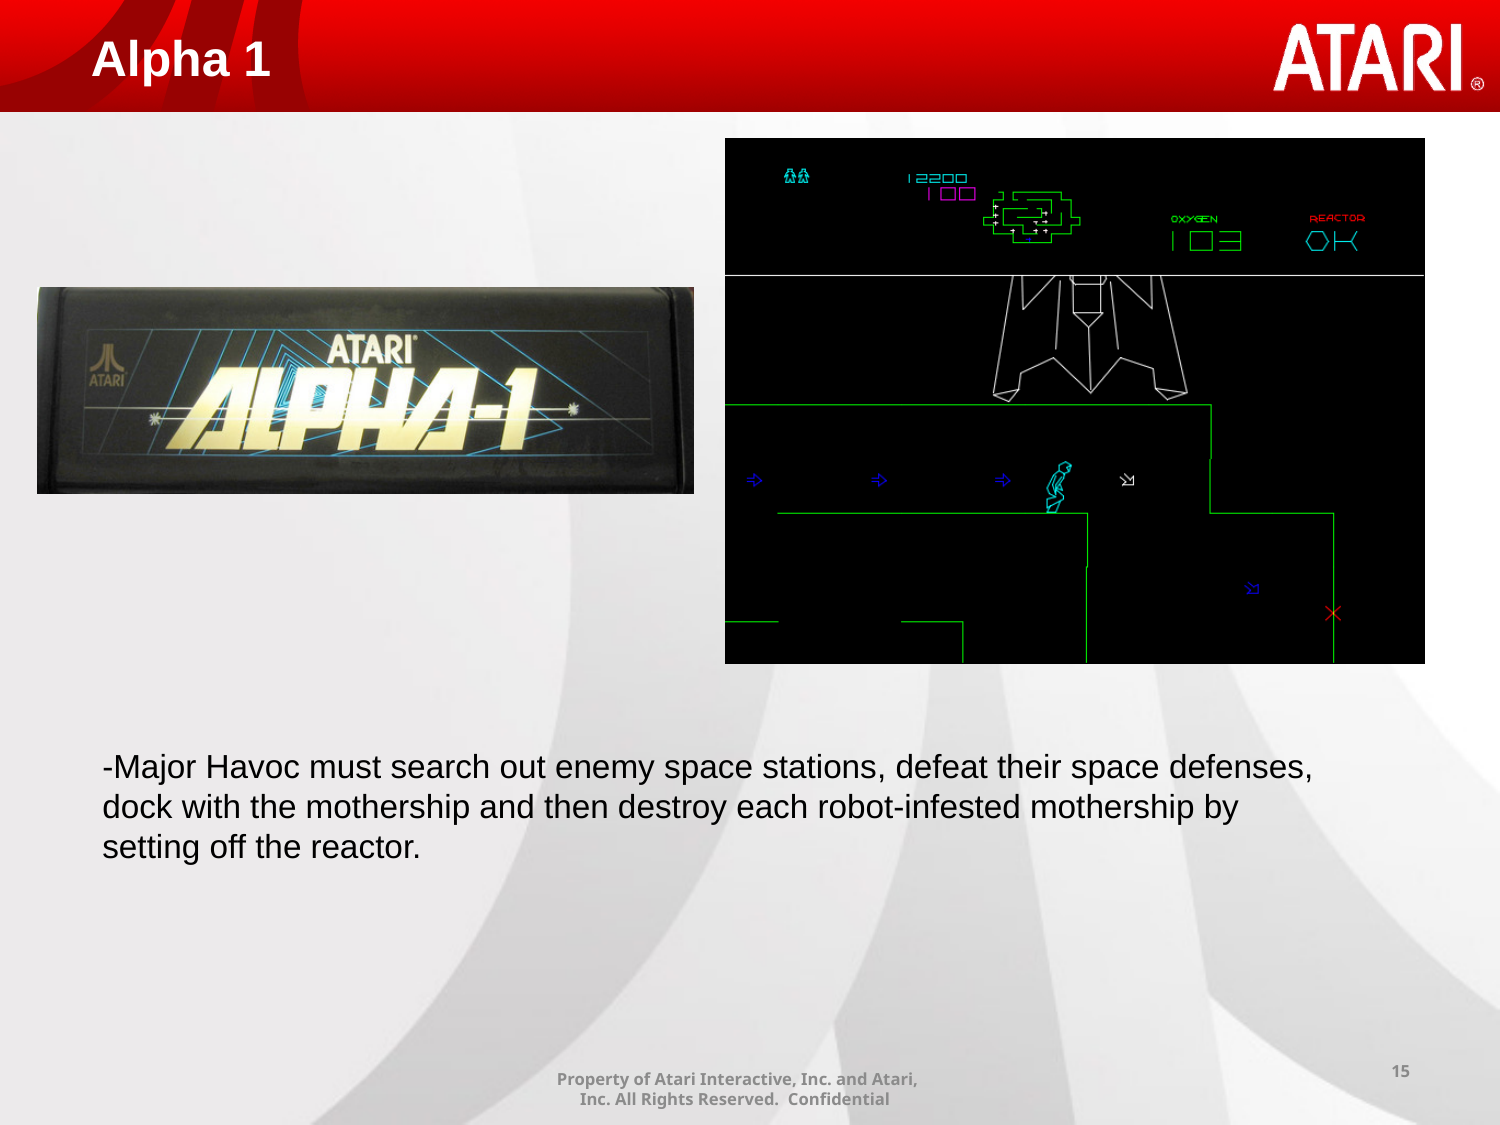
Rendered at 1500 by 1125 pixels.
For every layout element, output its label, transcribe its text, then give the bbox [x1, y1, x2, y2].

picture [0, 0, 1500, 1125]
text_box -Major Havoc must search out enemy space stations, defeat their space defenses, dock with the mothership and then destroy each robot-infested mothership by setting off the reactor. [87, 738, 1363, 873]
title Alpha 1 [0, 0, 1200, 113]
text_box Property of Atari Interactive, Inc. and Atari, Inc. All Rights Reserved. Confidential [525, 1061, 950, 1117]
text_box 15 [1074, 1042, 1425, 1103]
